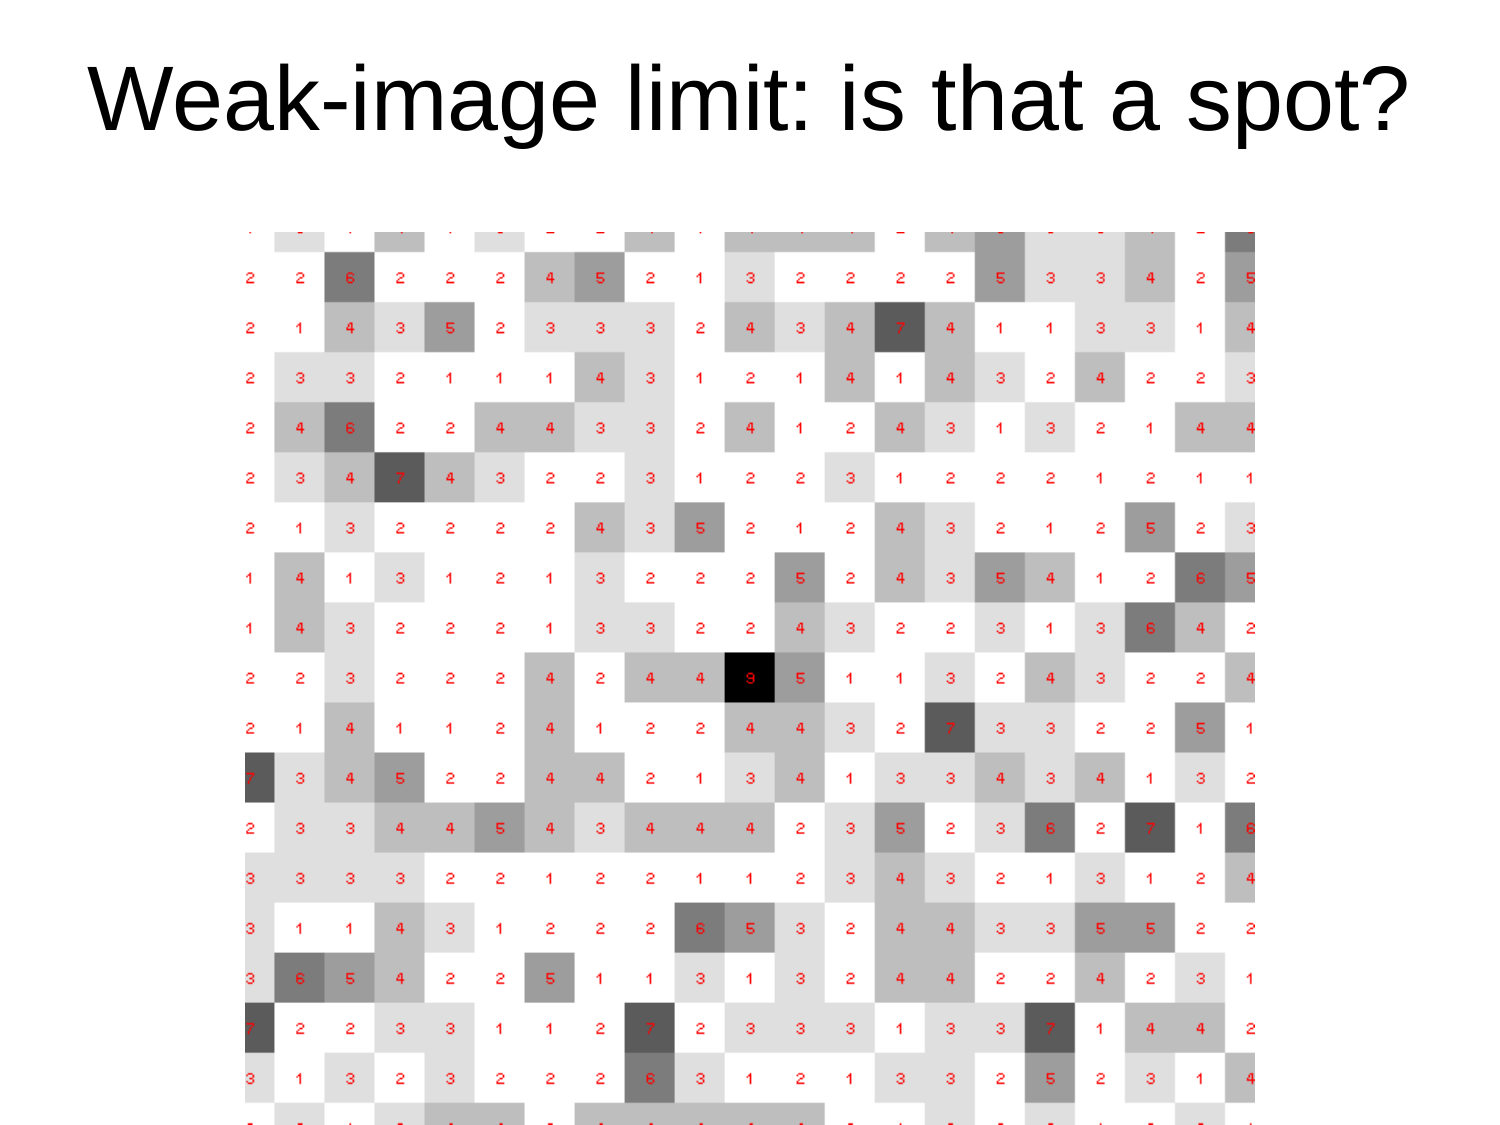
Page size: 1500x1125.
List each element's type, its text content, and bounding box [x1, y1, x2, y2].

title Weak-image limit: is that a spot? [0, 0, 1500, 188]
picture [244, 232, 1255, 1125]
